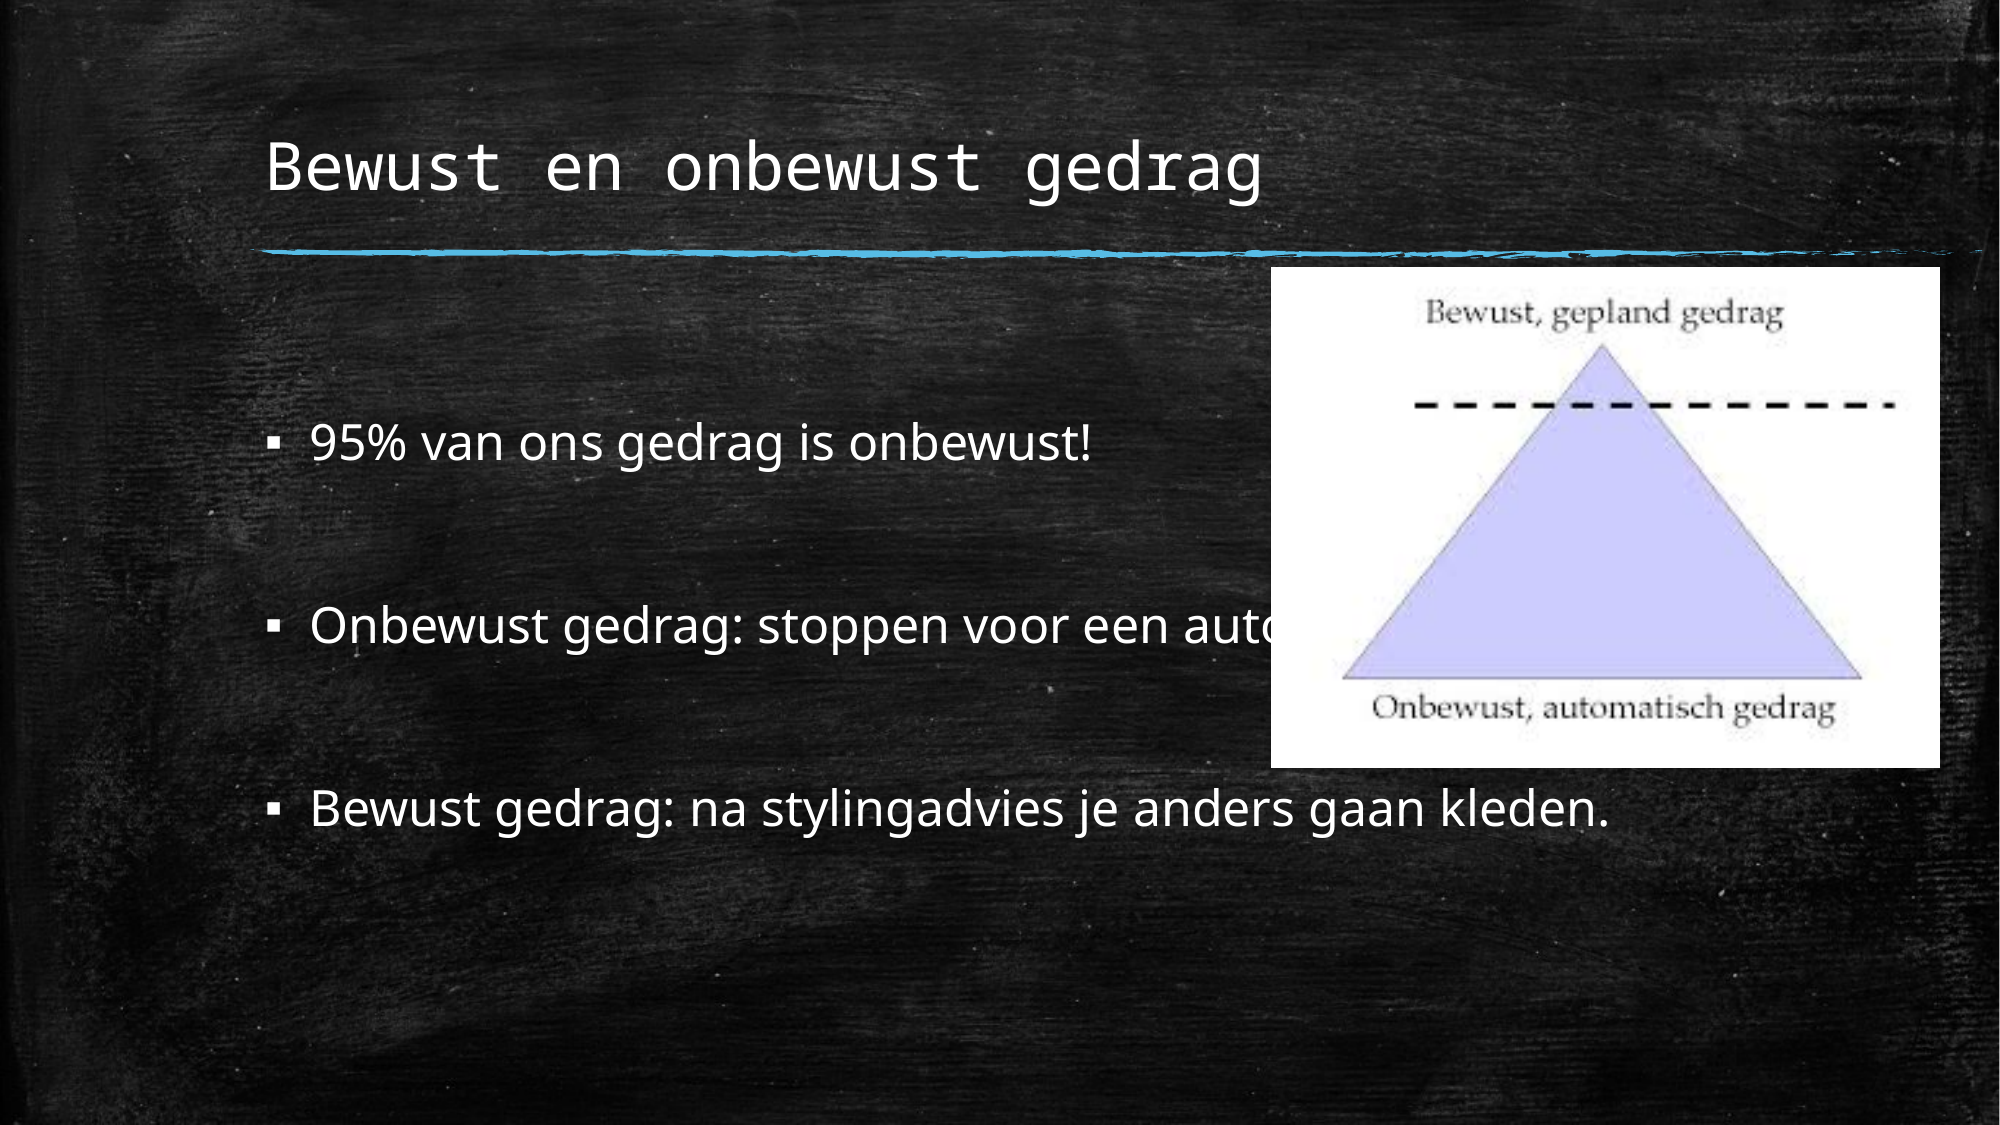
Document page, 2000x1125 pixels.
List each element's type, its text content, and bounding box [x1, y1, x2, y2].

picture [1271, 267, 1940, 768]
title Bewust en onbewust gedrag [249, 45, 1750, 213]
list 95% van ons gedrag is onbewust! Onbewust gedrag: stoppen voor een auto Bewust gedrag: na stylingadvies je anders gaan kleden. [249, 312, 1750, 1013]
